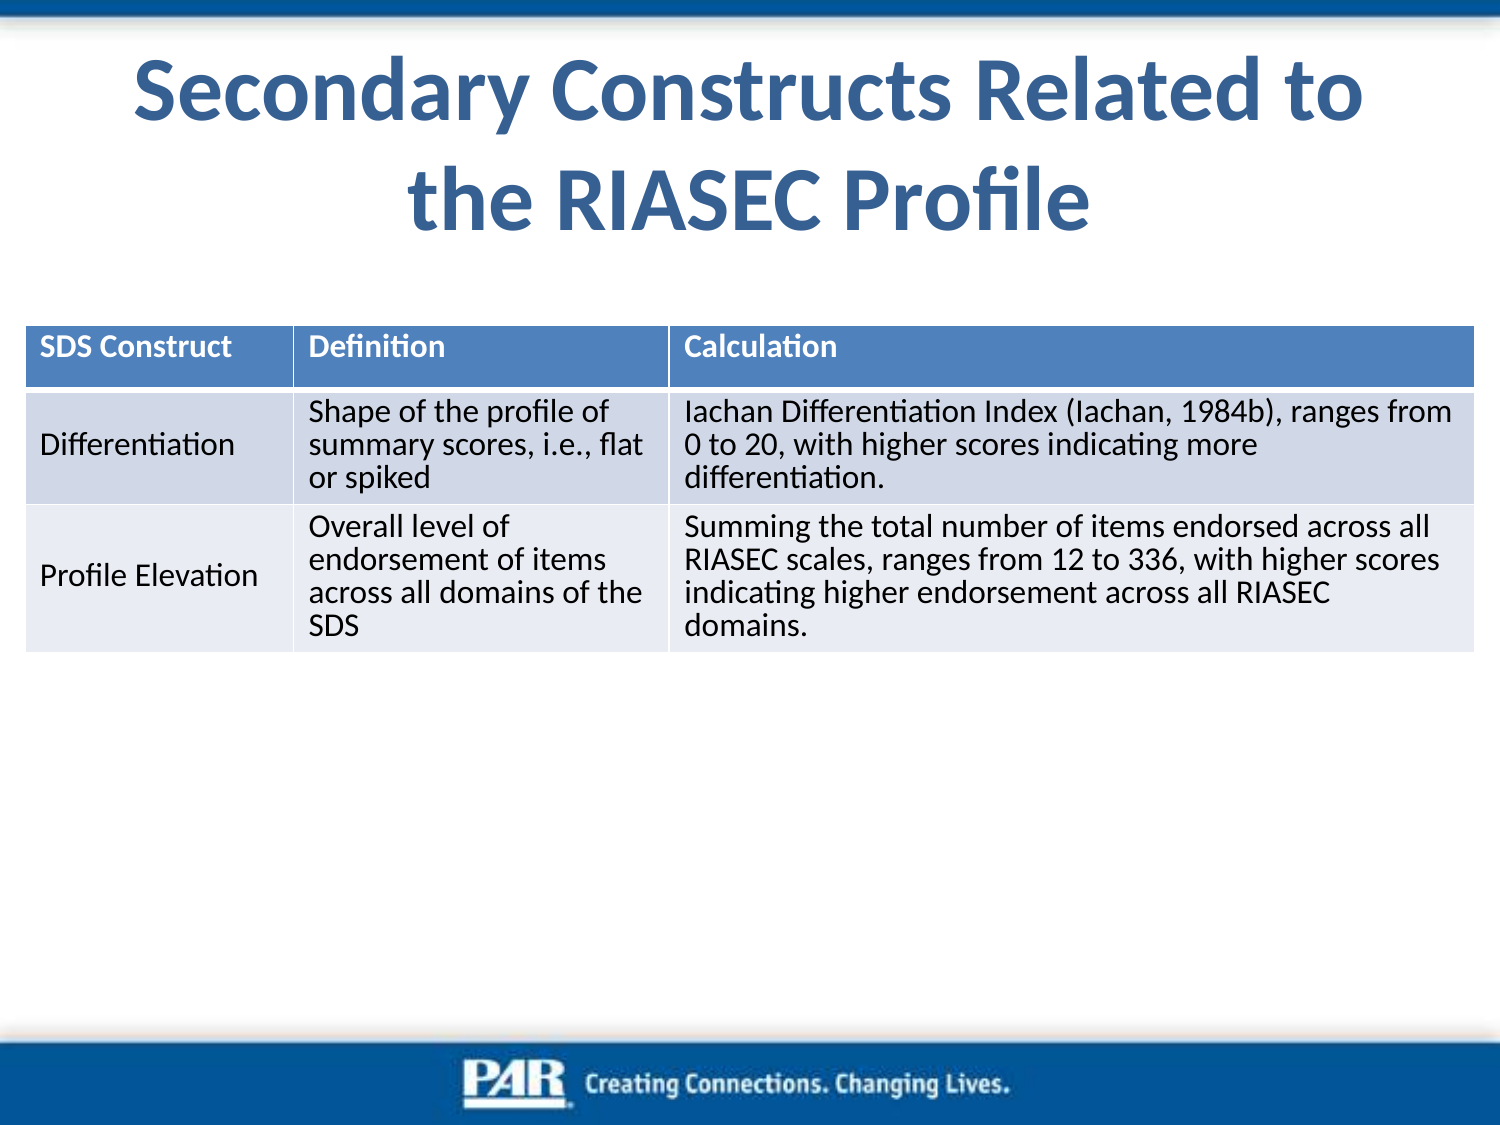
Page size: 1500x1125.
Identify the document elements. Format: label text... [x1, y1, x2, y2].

table_cell Iachan Differentiation Index (Iachan, 1984b), ranges from 0 to 20, with higher scores indicating more differentiation. [670, 393, 1474, 504]
table_cell Profile Elevation [26, 505, 293, 652]
table_header Definition [294, 326, 668, 387]
table_header SDS Construct [26, 326, 293, 387]
title Secondary Constructs Related to the RIASEC Profile [75, 45, 1425, 233]
table_cell Differentiation [26, 393, 293, 504]
table_header Calculation [670, 326, 1474, 387]
table_cell Overall level of endorsement of items across all domains of the SDS [294, 505, 668, 652]
table_cell Summing the total number of items endorsed across all RIASEC scales, ranges from 12 to 336, with higher scores indicating higher endorsement across all RIASEC domains. [670, 505, 1474, 652]
table_cell Shape of the profile of summary scores, i.e., flat or spiked [294, 393, 668, 504]
picture [0, 0, 1500, 1125]
